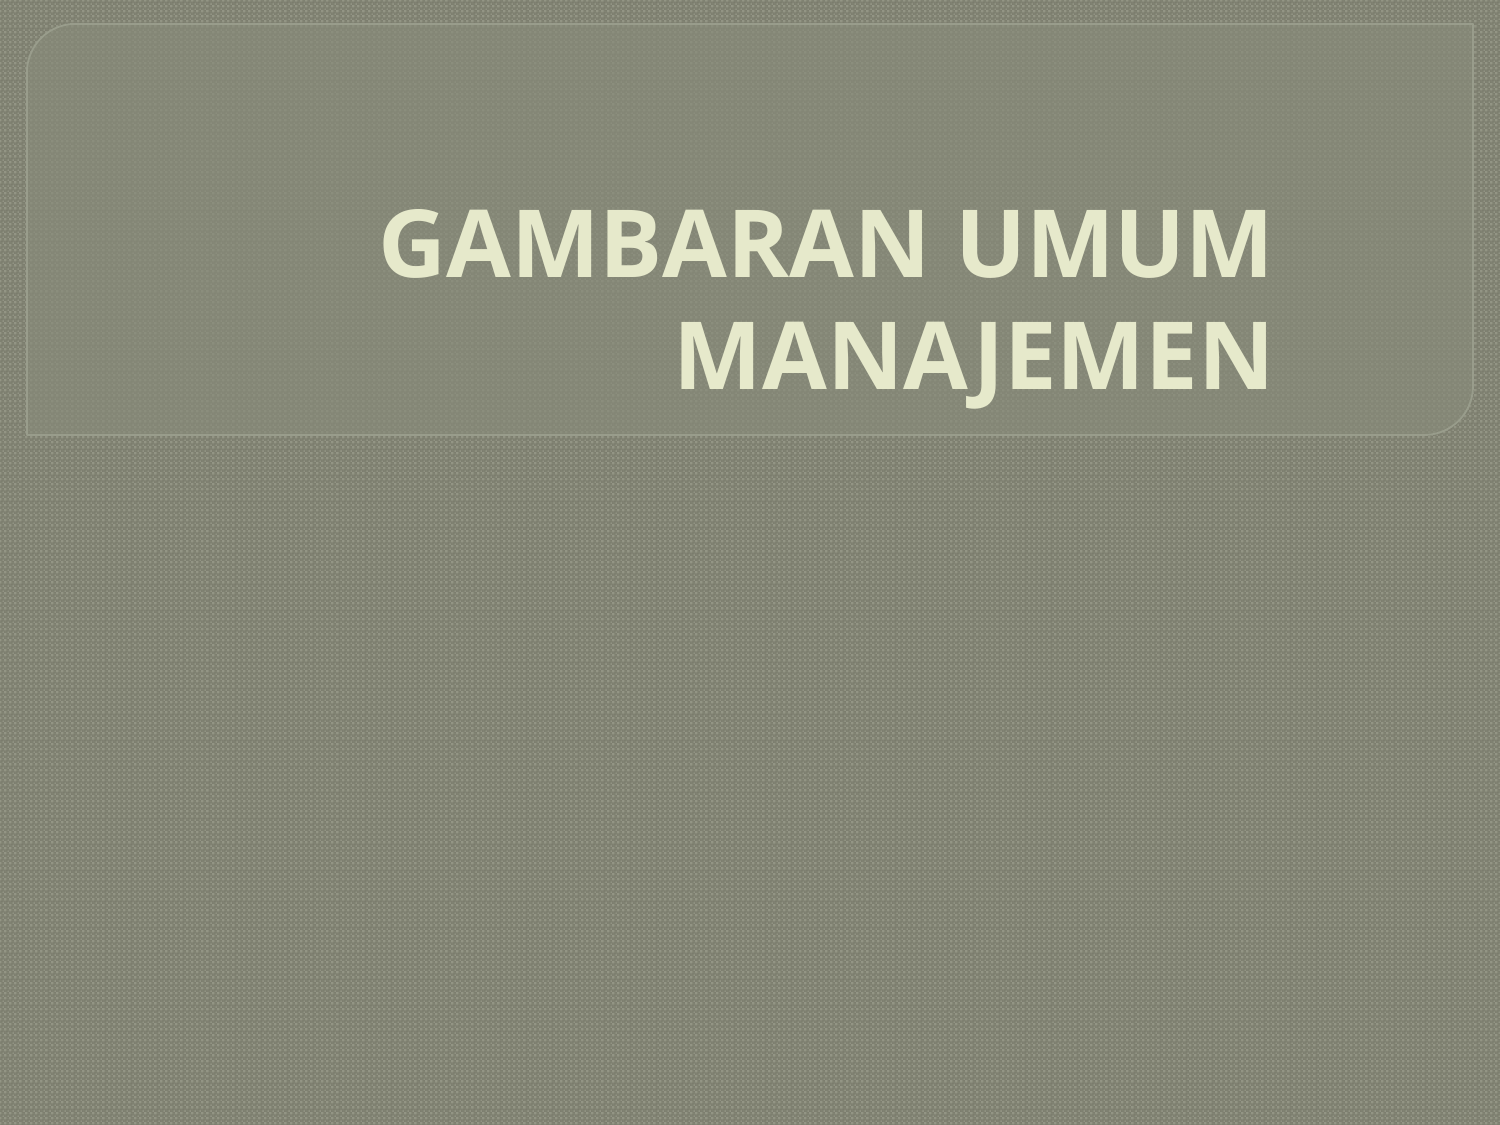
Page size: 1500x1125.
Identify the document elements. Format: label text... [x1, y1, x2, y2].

title GAMBARAN UMUM MANAJEMEN [37, 174, 1313, 417]
